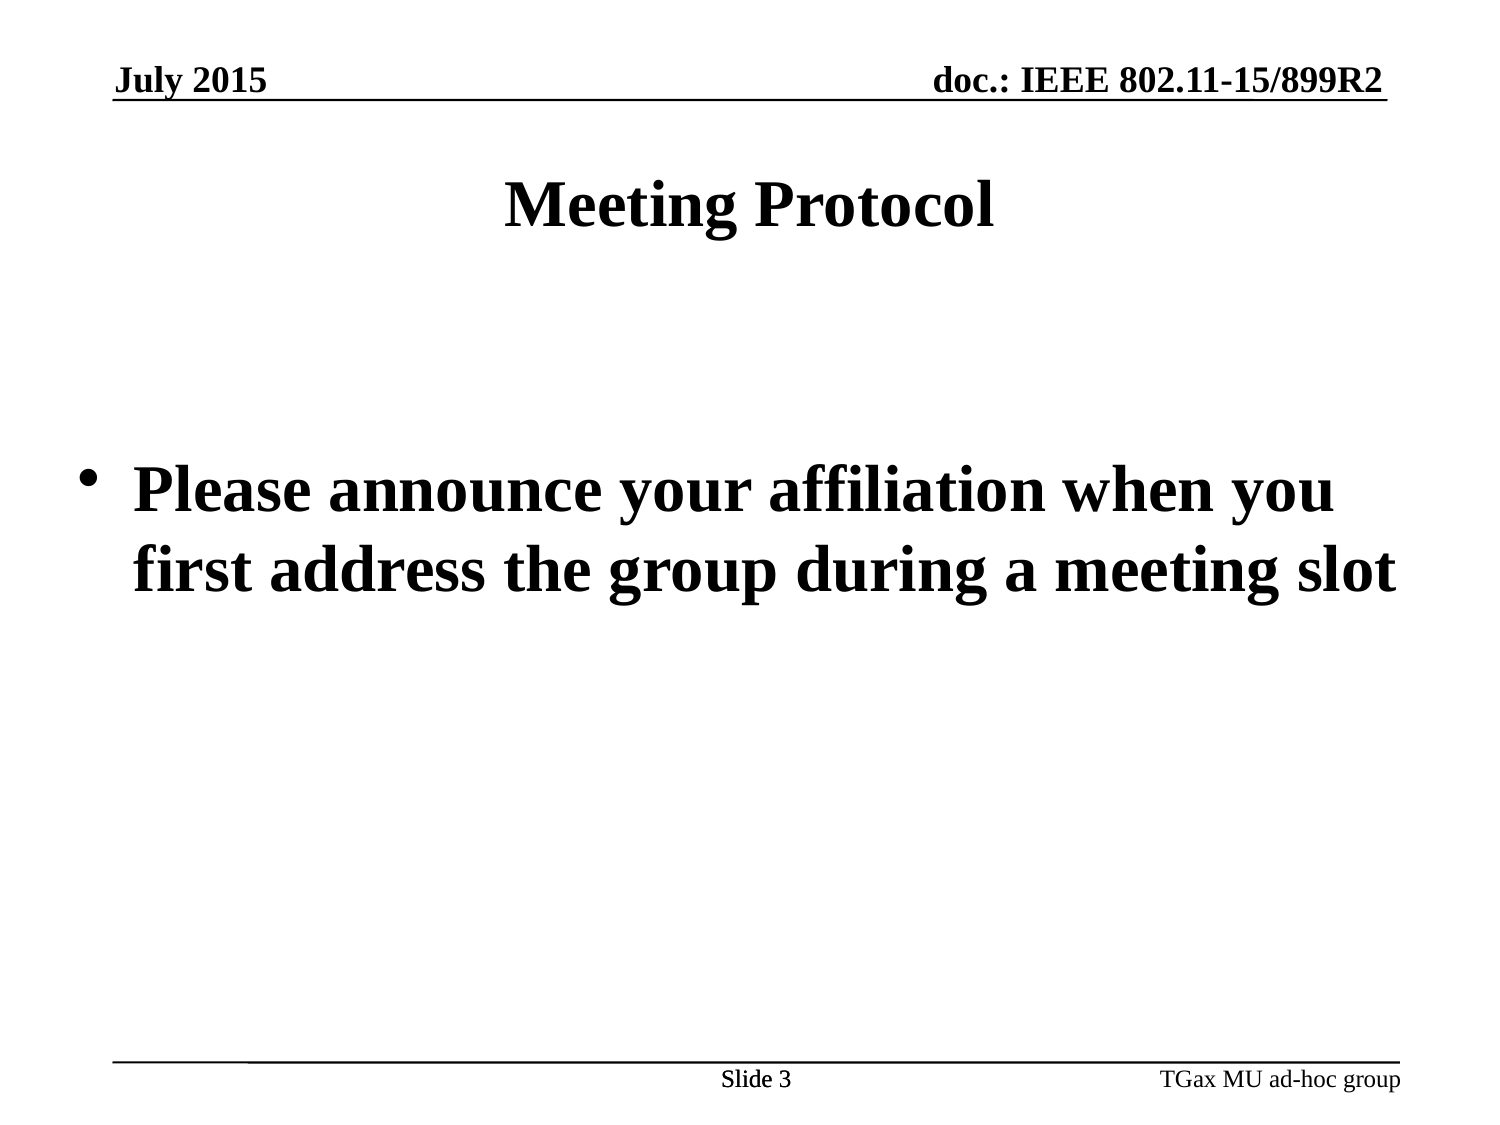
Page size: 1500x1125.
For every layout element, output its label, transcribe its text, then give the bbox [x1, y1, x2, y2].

title Meeting Protocol [112, 112, 1388, 288]
footer TGax MU ad-hoc group [1156, 1062, 1402, 1093]
text_box Slide 3 [675, 1062, 838, 1093]
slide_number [114, 54, 425, 100]
list Please announce your affiliation when you first address the group during a meeting slot [62, 437, 1450, 713]
